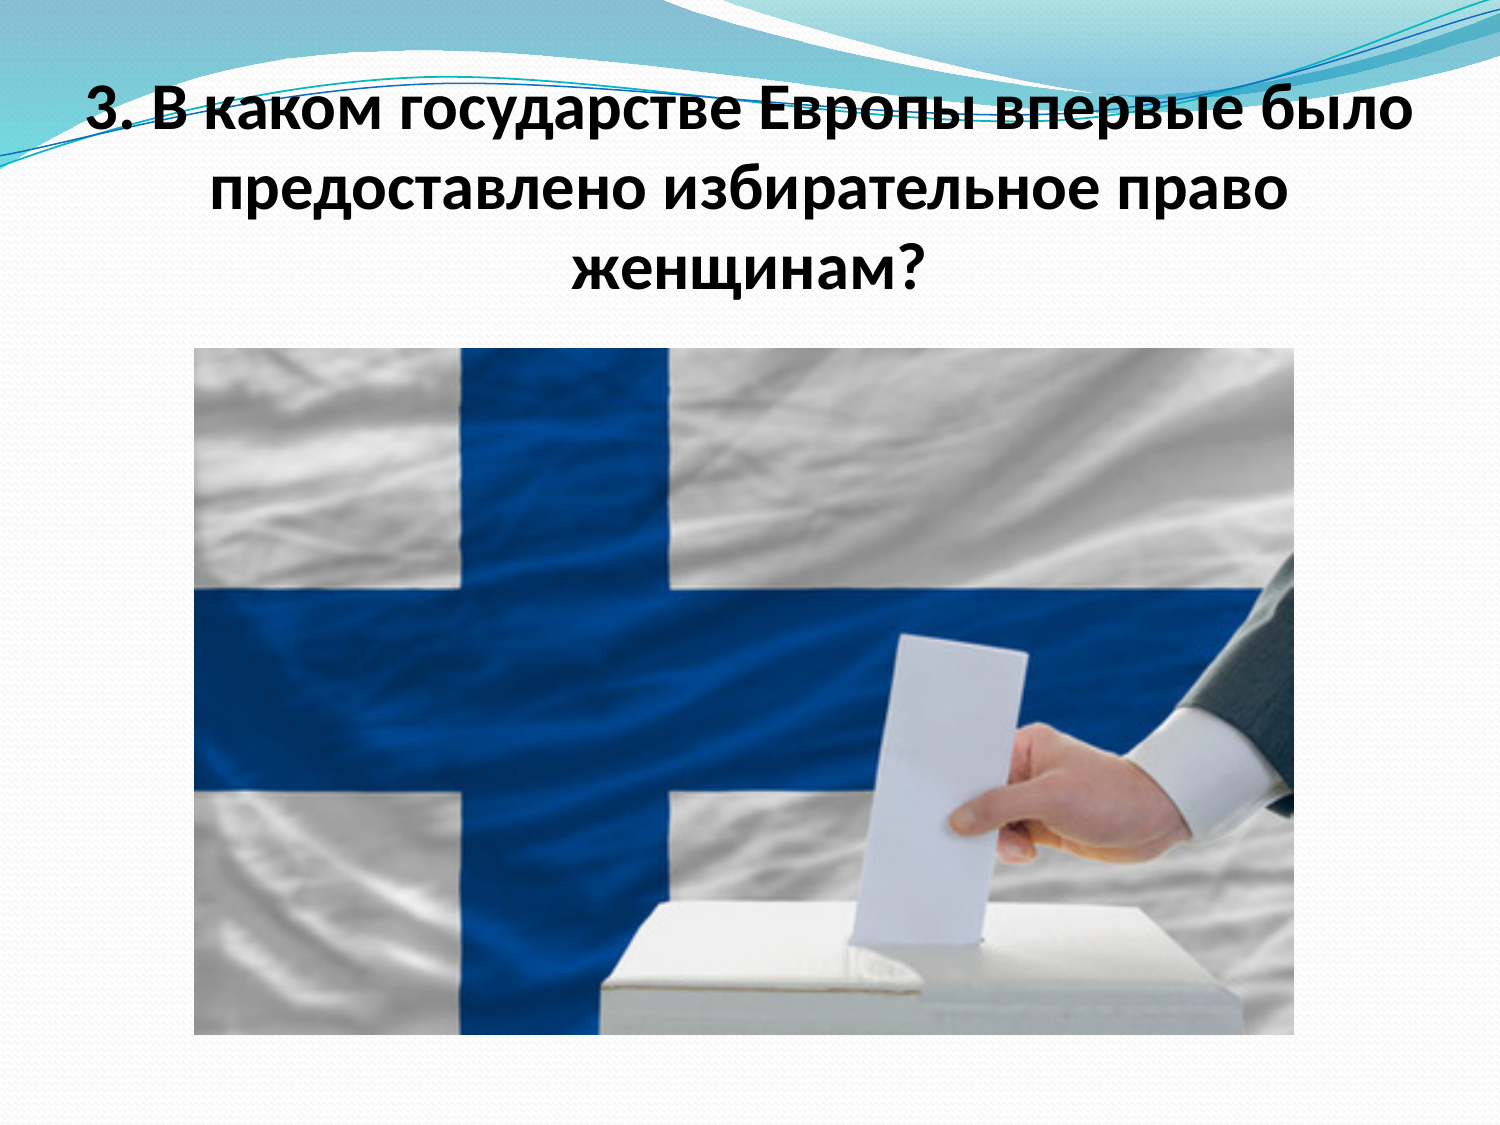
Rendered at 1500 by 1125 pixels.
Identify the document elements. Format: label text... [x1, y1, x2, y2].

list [194, 348, 1294, 1036]
title 3. В каком государстве Европы впервые было предоставлено избирательное право женщинам? [75, 115, 1425, 303]
